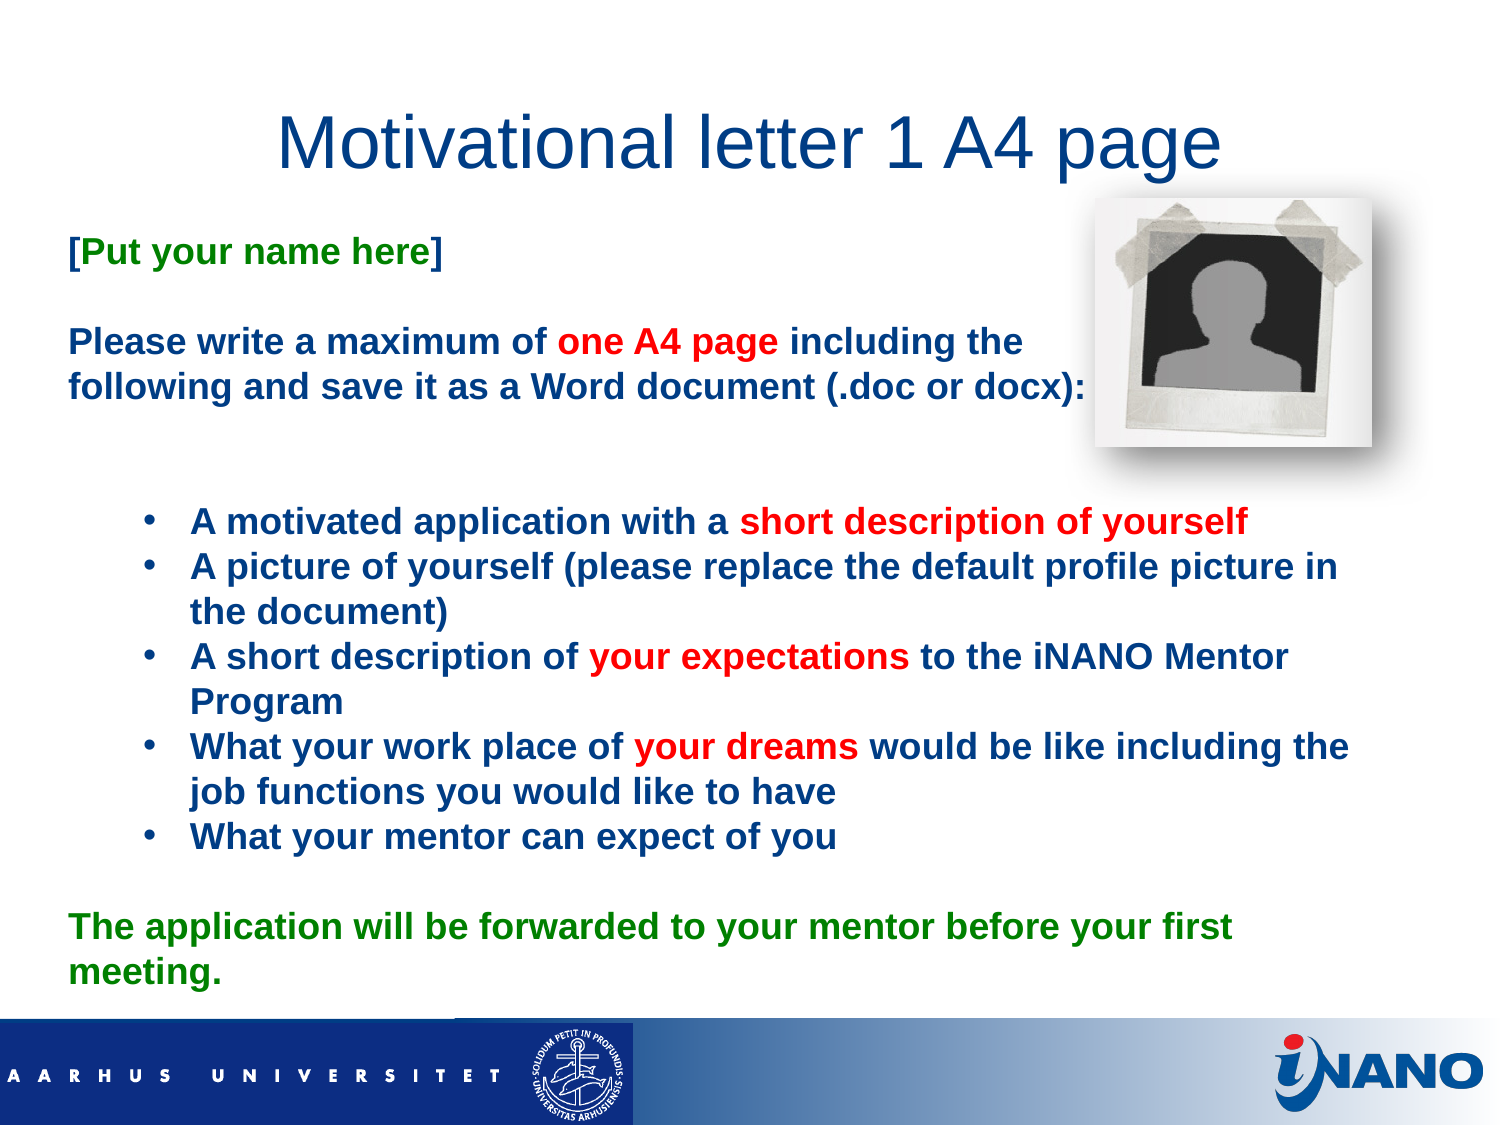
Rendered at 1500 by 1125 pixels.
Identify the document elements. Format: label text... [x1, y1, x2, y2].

title Motivational letter 1 A4 page [75, 45, 1425, 233]
text_box [Put your name here] Please write a maximum of one A4 page including the following and save it as a Word document (.doc or docx): A motivated application with a short description of yourself A picture of yourself (please replace the default profile picture in the document) A short description of your expectations to the iNANO Mentor Program What your work place of your dreams would be like including the job functions you would like to have What your mentor can expect of you The application will be forwarded to your mentor before your first meeting. [53, 219, 1388, 1045]
picture [1275, 1034, 1483, 1112]
picture [0, 1023, 633, 1125]
picture [1094, 197, 1372, 447]
